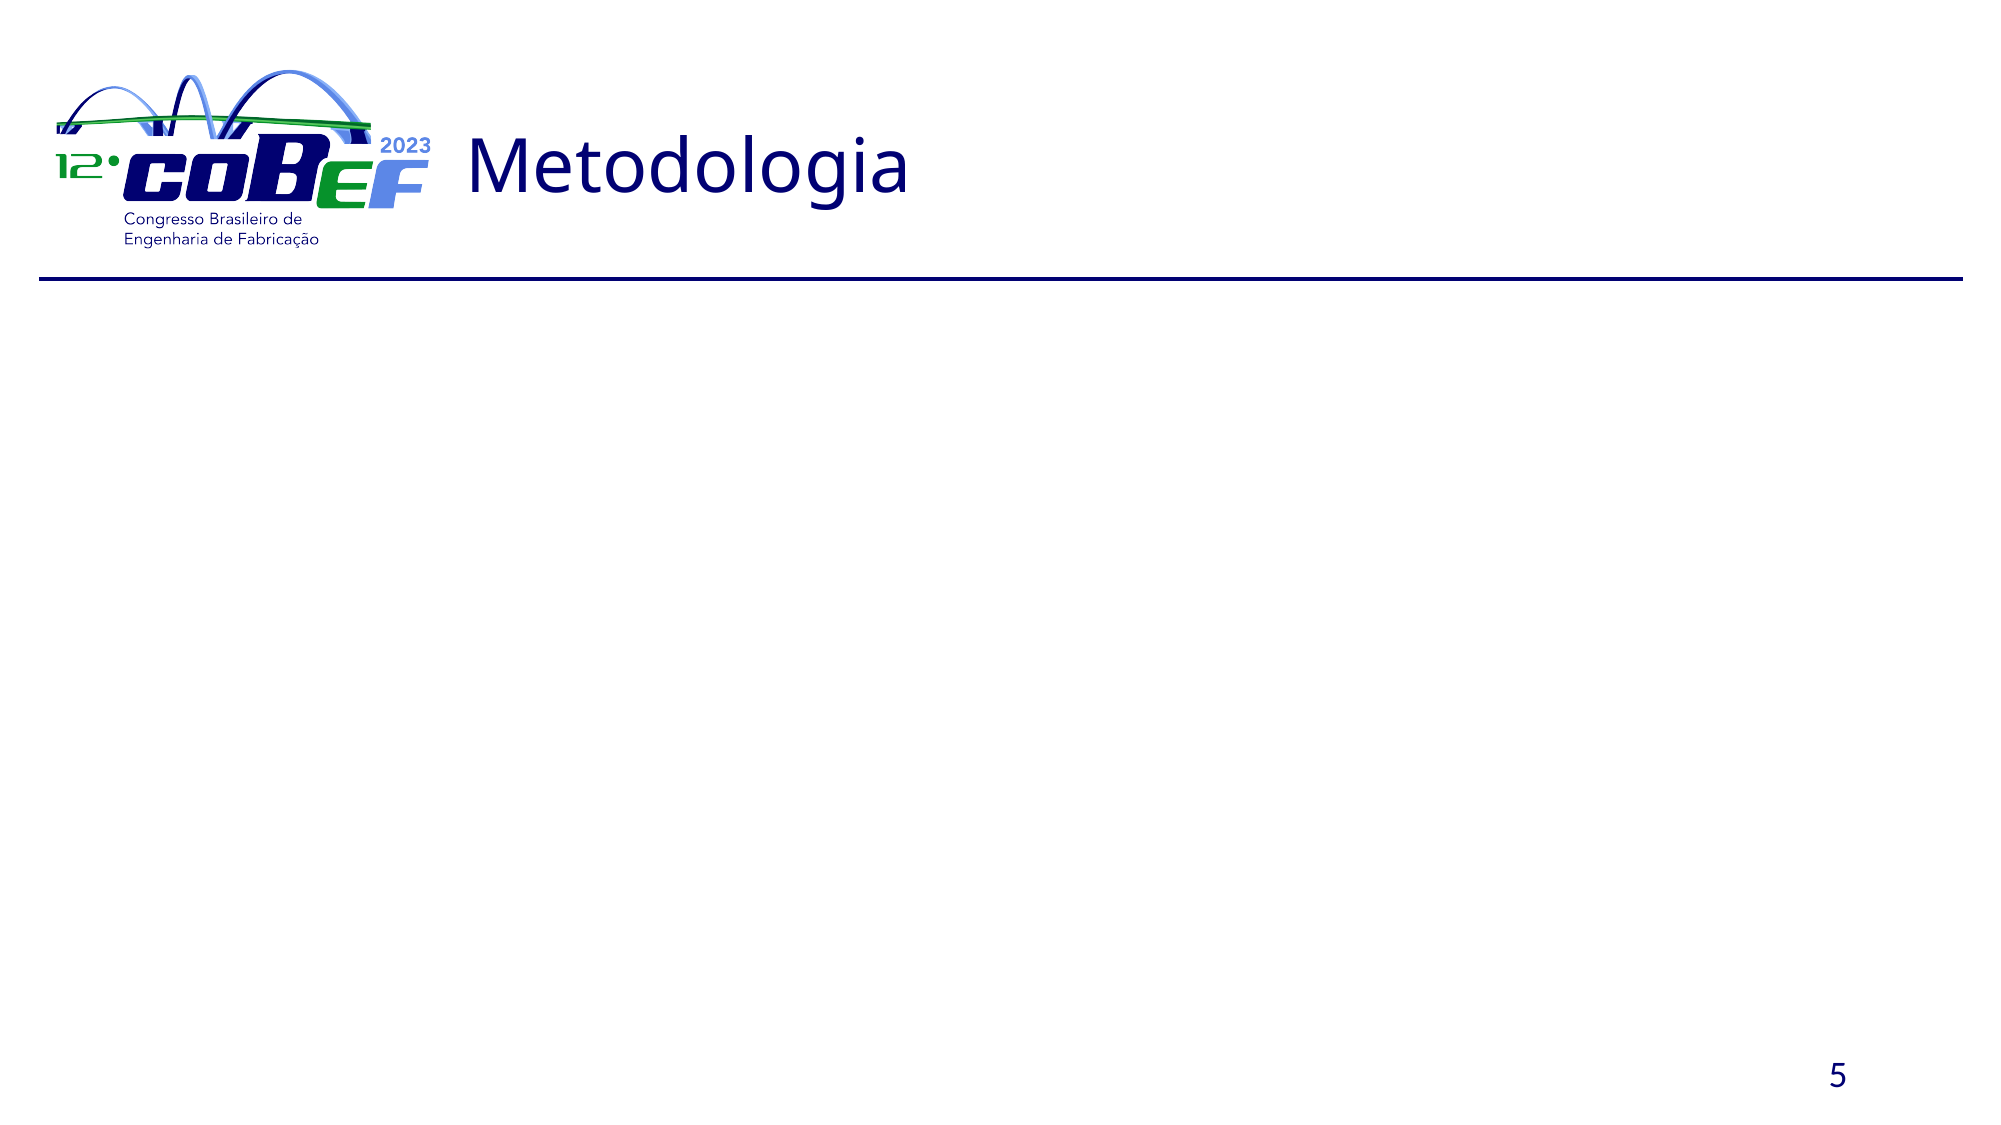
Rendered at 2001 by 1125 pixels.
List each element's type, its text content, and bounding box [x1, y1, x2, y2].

slide_number 5 [1412, 1042, 1863, 1103]
picture [23, 59, 450, 278]
title Metodologia [450, 59, 1706, 278]
